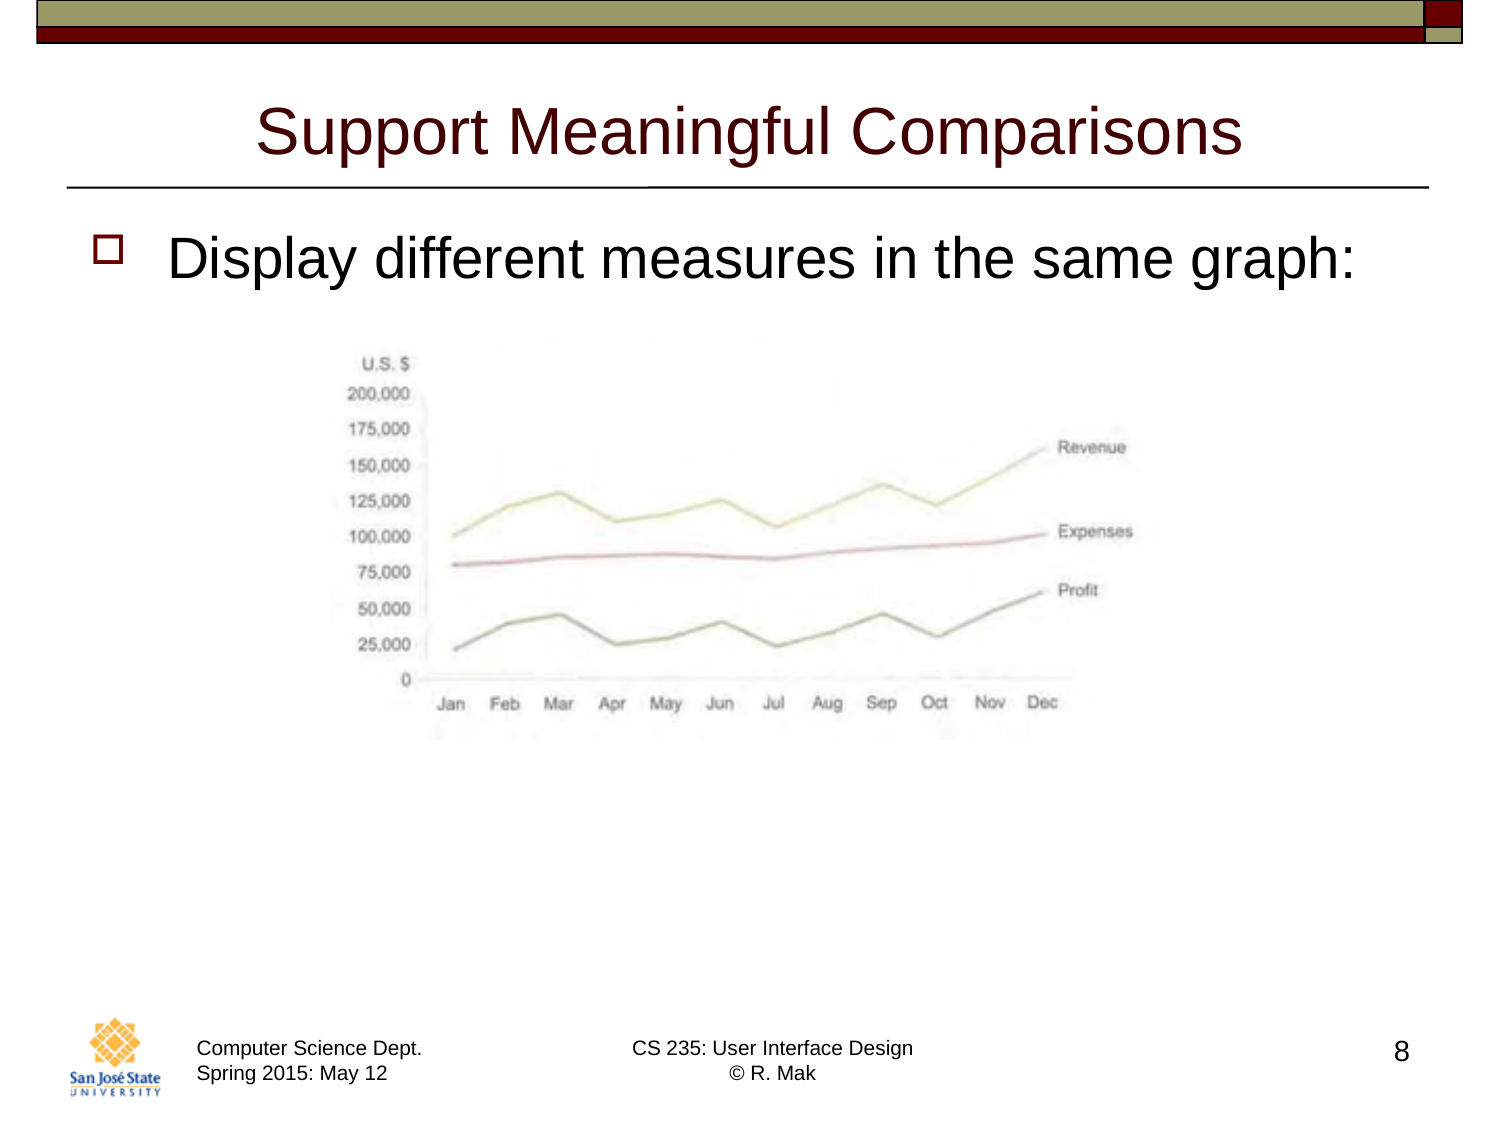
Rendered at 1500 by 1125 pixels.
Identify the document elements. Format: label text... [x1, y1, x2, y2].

picture [60, 1012, 166, 1112]
picture [329, 337, 1160, 740]
list Display different measures in the same graph: [75, 212, 1425, 308]
slide_number 8 [1112, 1025, 1425, 1100]
title Support Meaningful Comparisons [75, 67, 1425, 175]
